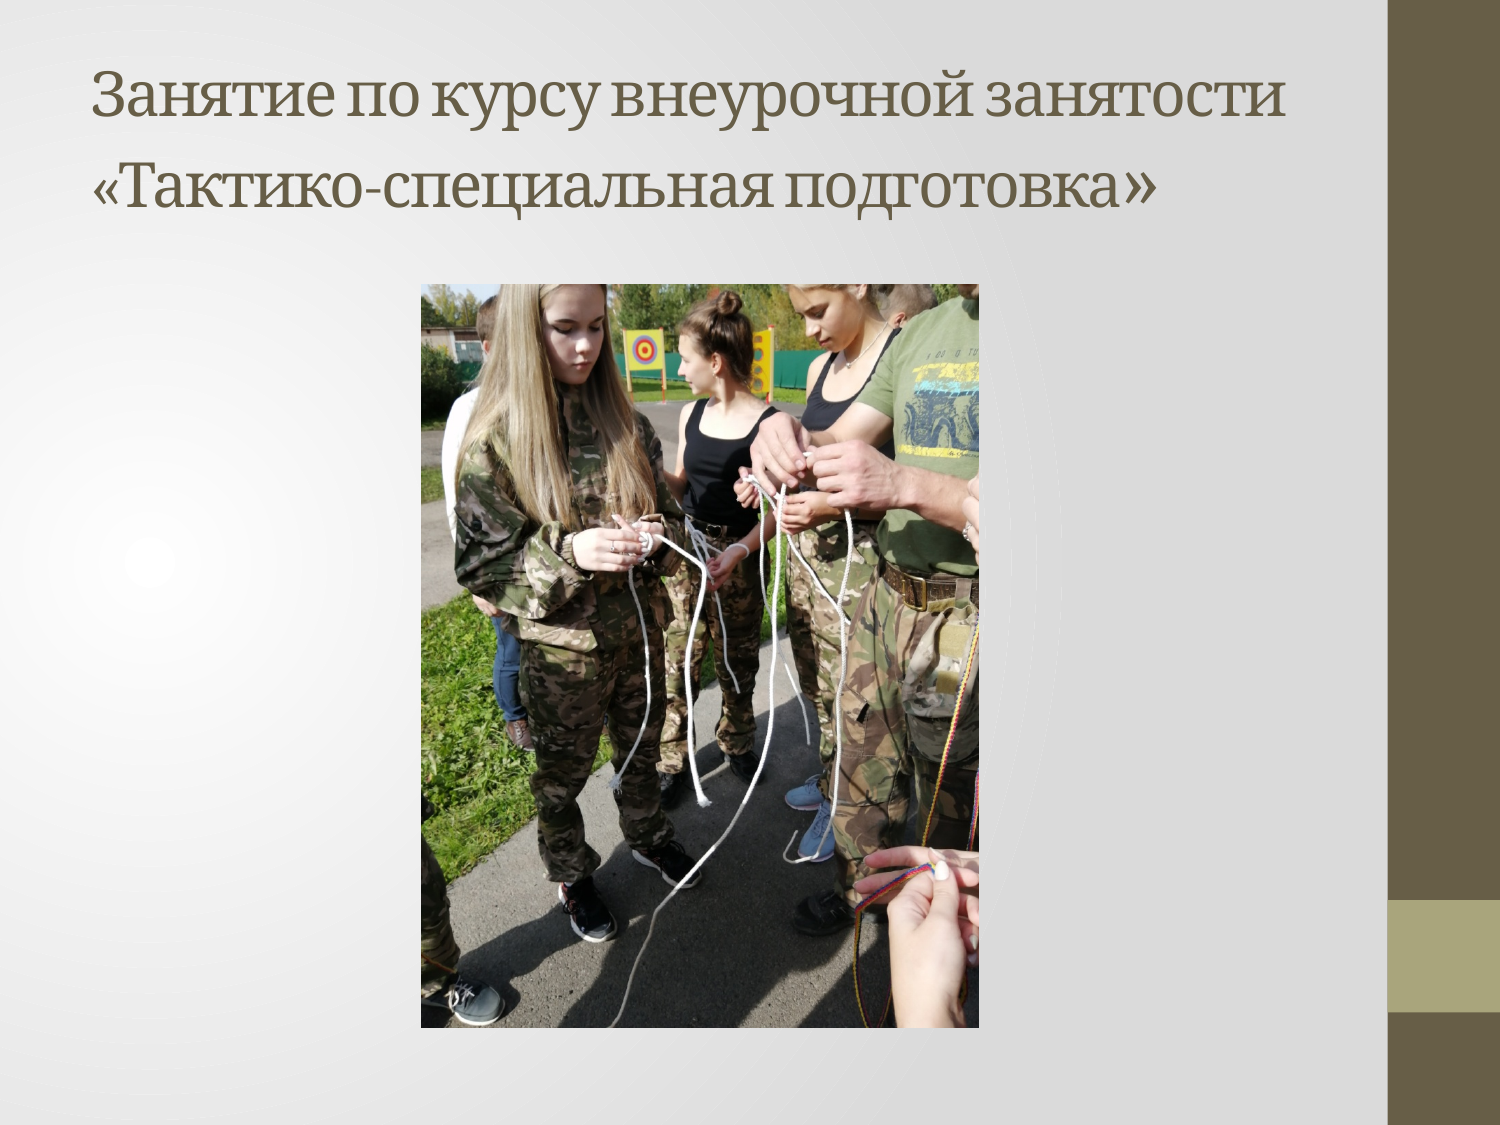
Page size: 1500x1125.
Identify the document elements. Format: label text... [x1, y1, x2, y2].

title Занятие по курсу внеурочной занятости «Тактико-специальная подготовка» [75, 45, 1325, 233]
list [420, 284, 980, 1028]
